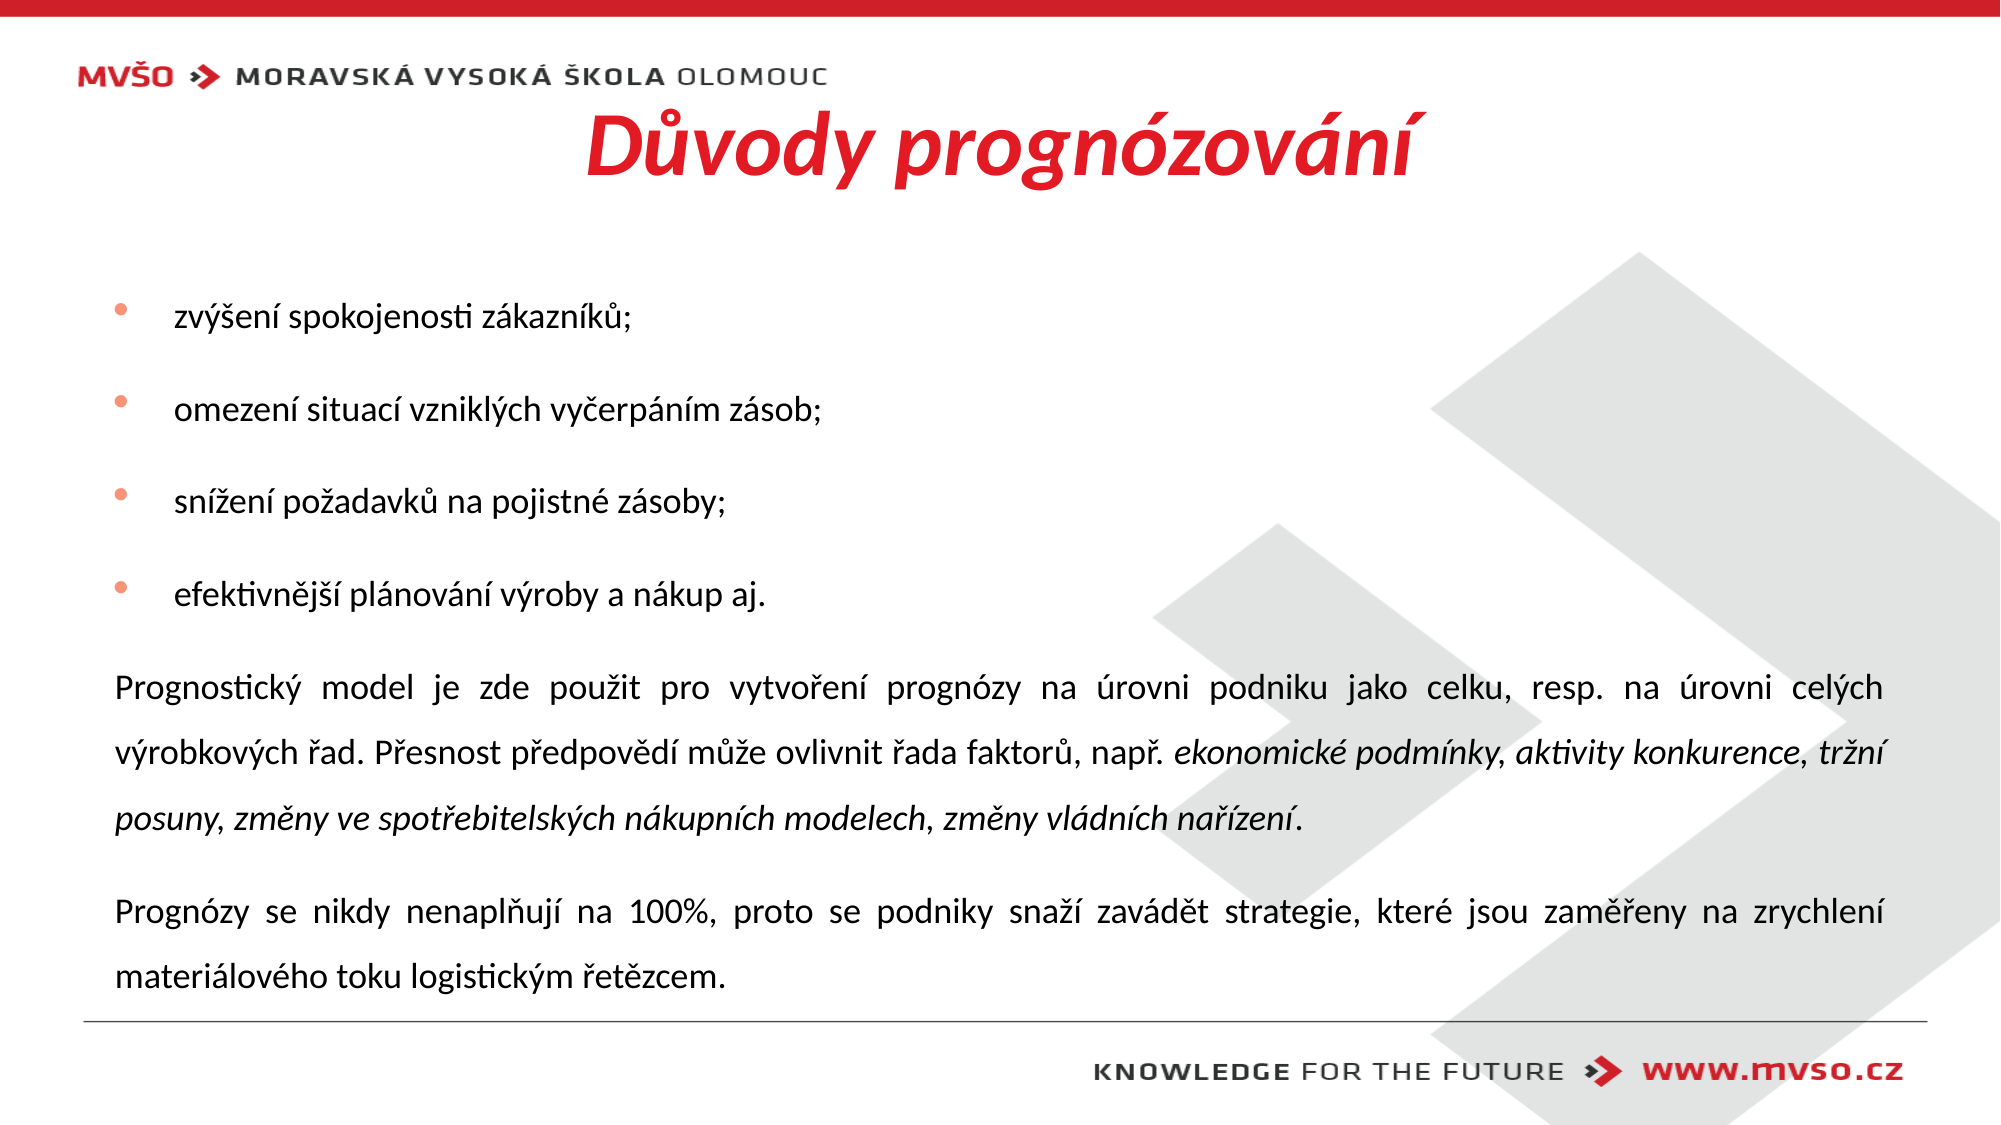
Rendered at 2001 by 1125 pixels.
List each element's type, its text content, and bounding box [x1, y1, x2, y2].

picture [0, 0, 2001, 1125]
list zvýšení spokojenosti zákazníků; omezení situací vzniklých vyčerpáním zásob; snížení požadavků na pojistné zásoby; efektivnější plánování výroby a nákup aj. Prognostický model je zde použit pro vytvoření prognózy na úrovni podniku jako celku, resp. na úrovni celých výrobkových řad. Přesnost předpovědí může ovlivnit řada faktorů, např. ekonomické podmínky, aktivity konkurence, tržní posuny, změny ve spotřebitelských nákupních modelech, změny vládních nařízení. Prognózy se nikdy nenaplňují na 100%, proto se podniky snaží zavádět strategie, které jsou zaměřeny na zrychlení materiálového toku logistickým řetězcem. [99, 262, 1900, 1005]
title Důvody prognózování [99, 45, 1900, 233]
